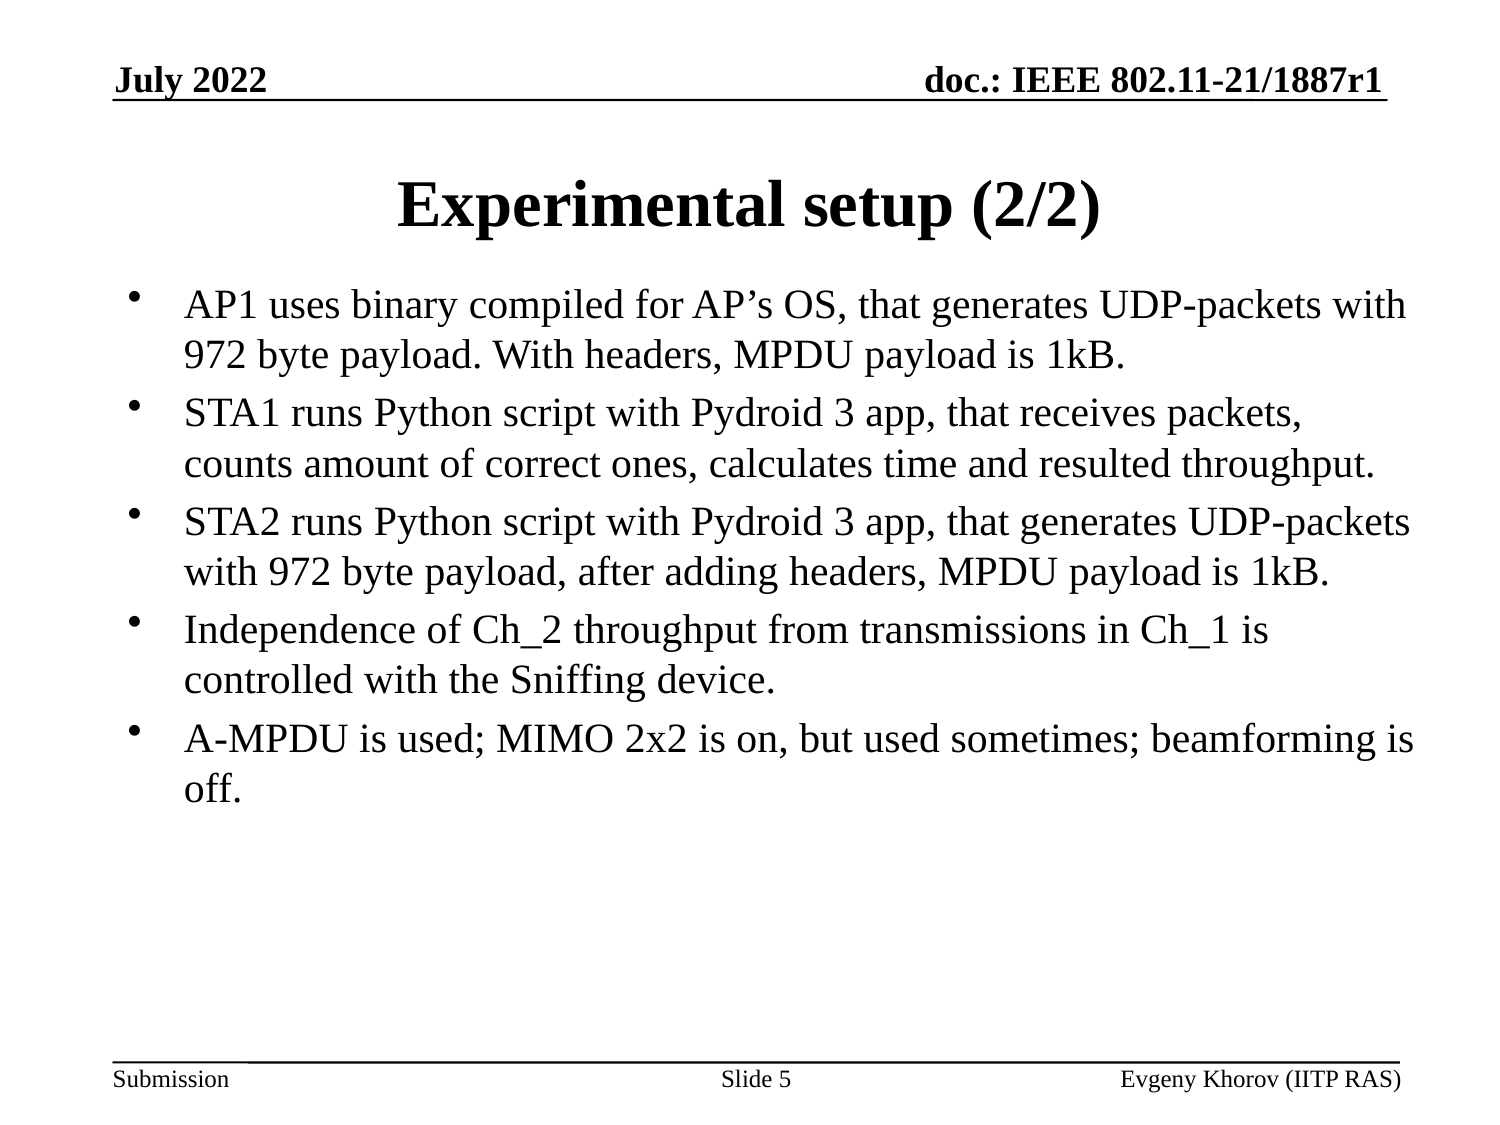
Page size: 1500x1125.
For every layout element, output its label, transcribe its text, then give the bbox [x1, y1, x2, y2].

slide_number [114, 54, 270, 101]
title Experimental setup (2/2) [112, 112, 1388, 269]
slide_number Slide 5 [712, 1061, 800, 1093]
footer Evgeny Khorov (IITP RAS) [949, 1061, 1402, 1093]
list AP1 uses binary compiled for AP’s OS, that generates UDP-packets with 972 byte payload. With headers, MPDU payload is 1kB. STA1 runs Python script with Pydroid 3 app, that receives packets, counts amount of correct ones, calculates time and resulted throughput. STA2 runs Python script with Pydroid 3 app, that generates UDP-packets with 972 byte payload, after adding headers, MPDU payload is 1kB. Independence of Ch_2 throughput from transmissions in Ch_1 is controlled with the Sniffing device. A-MPDU is used; MIMO 2x2 is on, but used sometimes; beamforming is off. [112, 269, 1438, 1051]
